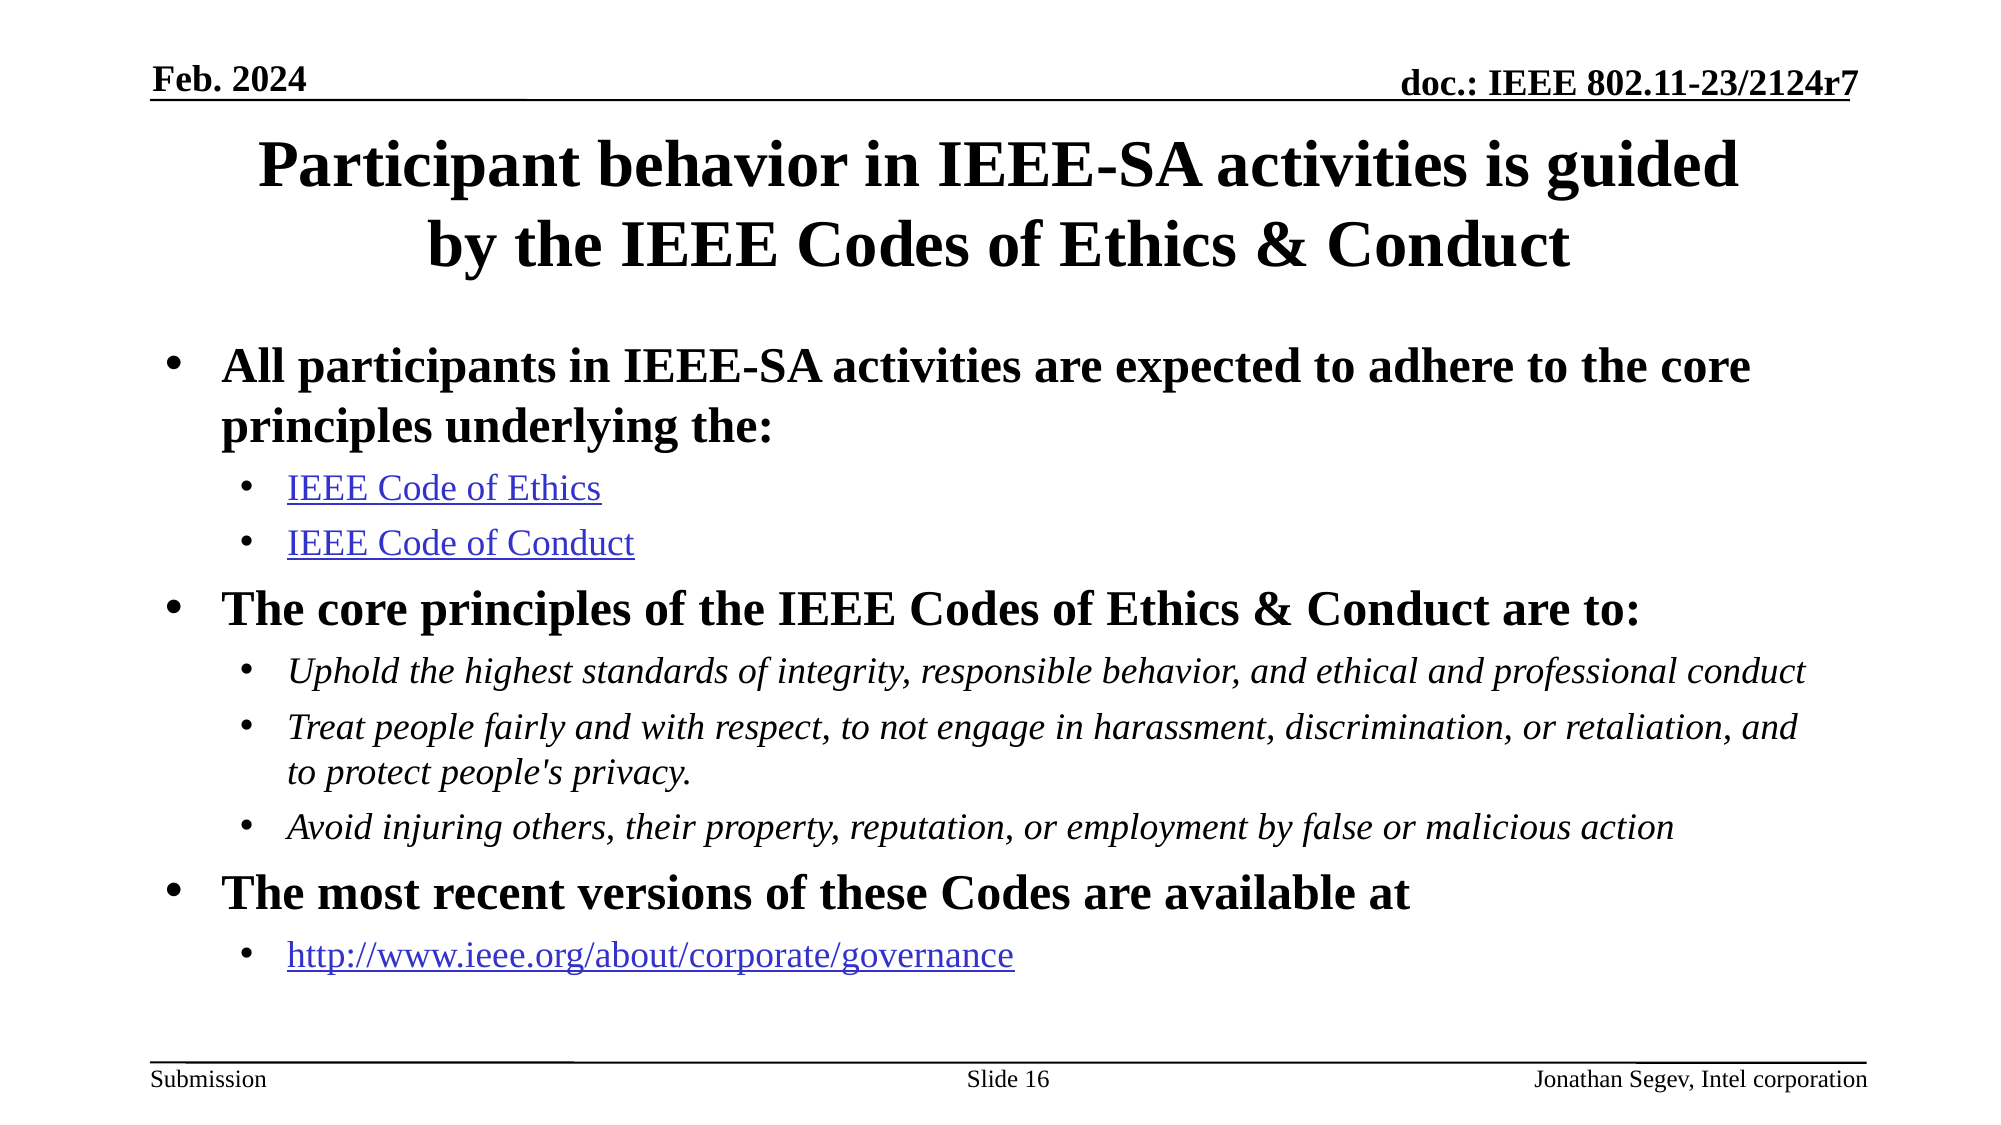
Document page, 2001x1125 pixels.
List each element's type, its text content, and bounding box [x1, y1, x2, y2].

title Participant behavior in IEEE-SA activities is guided by the IEEE Codes of Ethics & Conduct [149, 112, 1850, 288]
footer Jonathan Segev, Intel corporation [1171, 1061, 1869, 1093]
slide_number Slide 16 [950, 1061, 1067, 1123]
list All participants in IEEE-SA activities are expected to adhere to the core principles underlying the: IEEE Code of Ethics IEEE Code of Conduct The core principles of the IEEE Codes of Ethics & Conduct are to: Uphold the highest standards of integrity, responsible behavior, and ethical and professional conduct Treat people fairly and with respect, to not engage in harassment, discrimination, or retaliation, and to protect people's privacy. Avoid injuring others, their property, reputation, or employment by false or malicious action The most recent versions of these Codes are available at http://www.ieee.org/about/corporate/governance [149, 324, 1850, 1000]
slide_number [152, 54, 563, 100]
